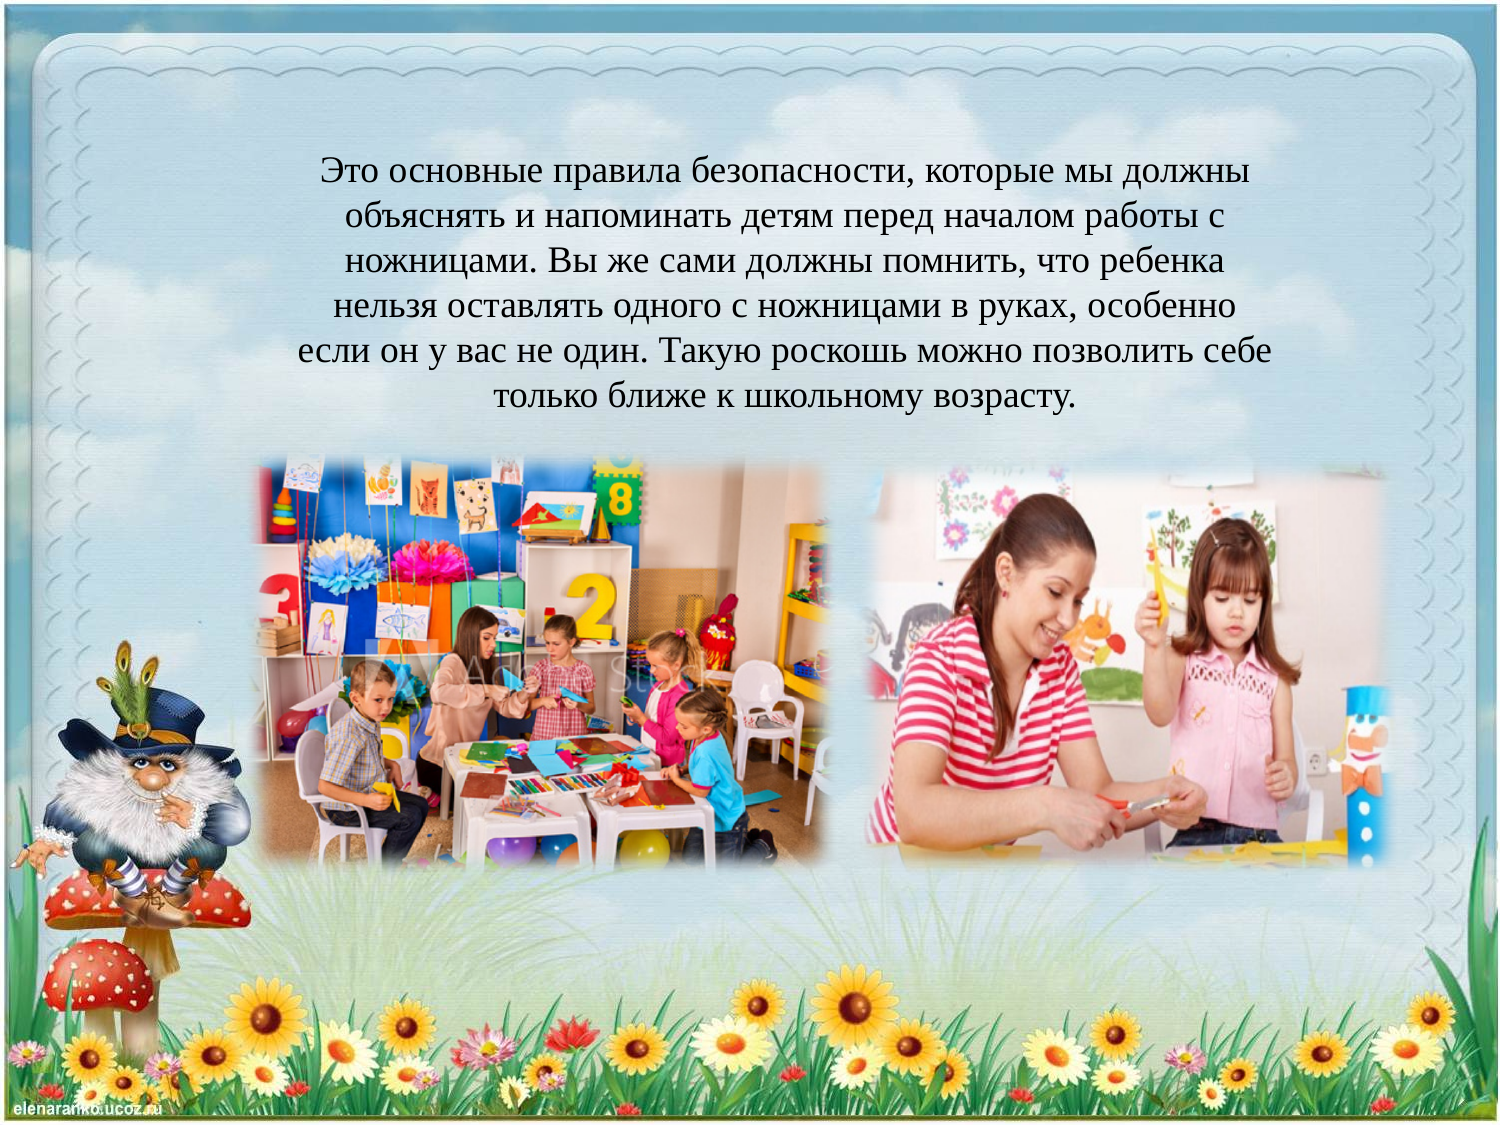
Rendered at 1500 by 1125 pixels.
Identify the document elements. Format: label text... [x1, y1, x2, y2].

picture [0, 0, 1500, 1125]
text_box Это основные правила безопасности, которые мы должны объяснять и напоминать детям перед началом работы с ножницами. Вы же сами должны помнить, что ребенка нельзя оставлять одного с ножницами в руках, особенно если он у вас не один. Такую роскошь можно позволить себе только ближе к школьному возрасту. [277, 137, 1294, 422]
